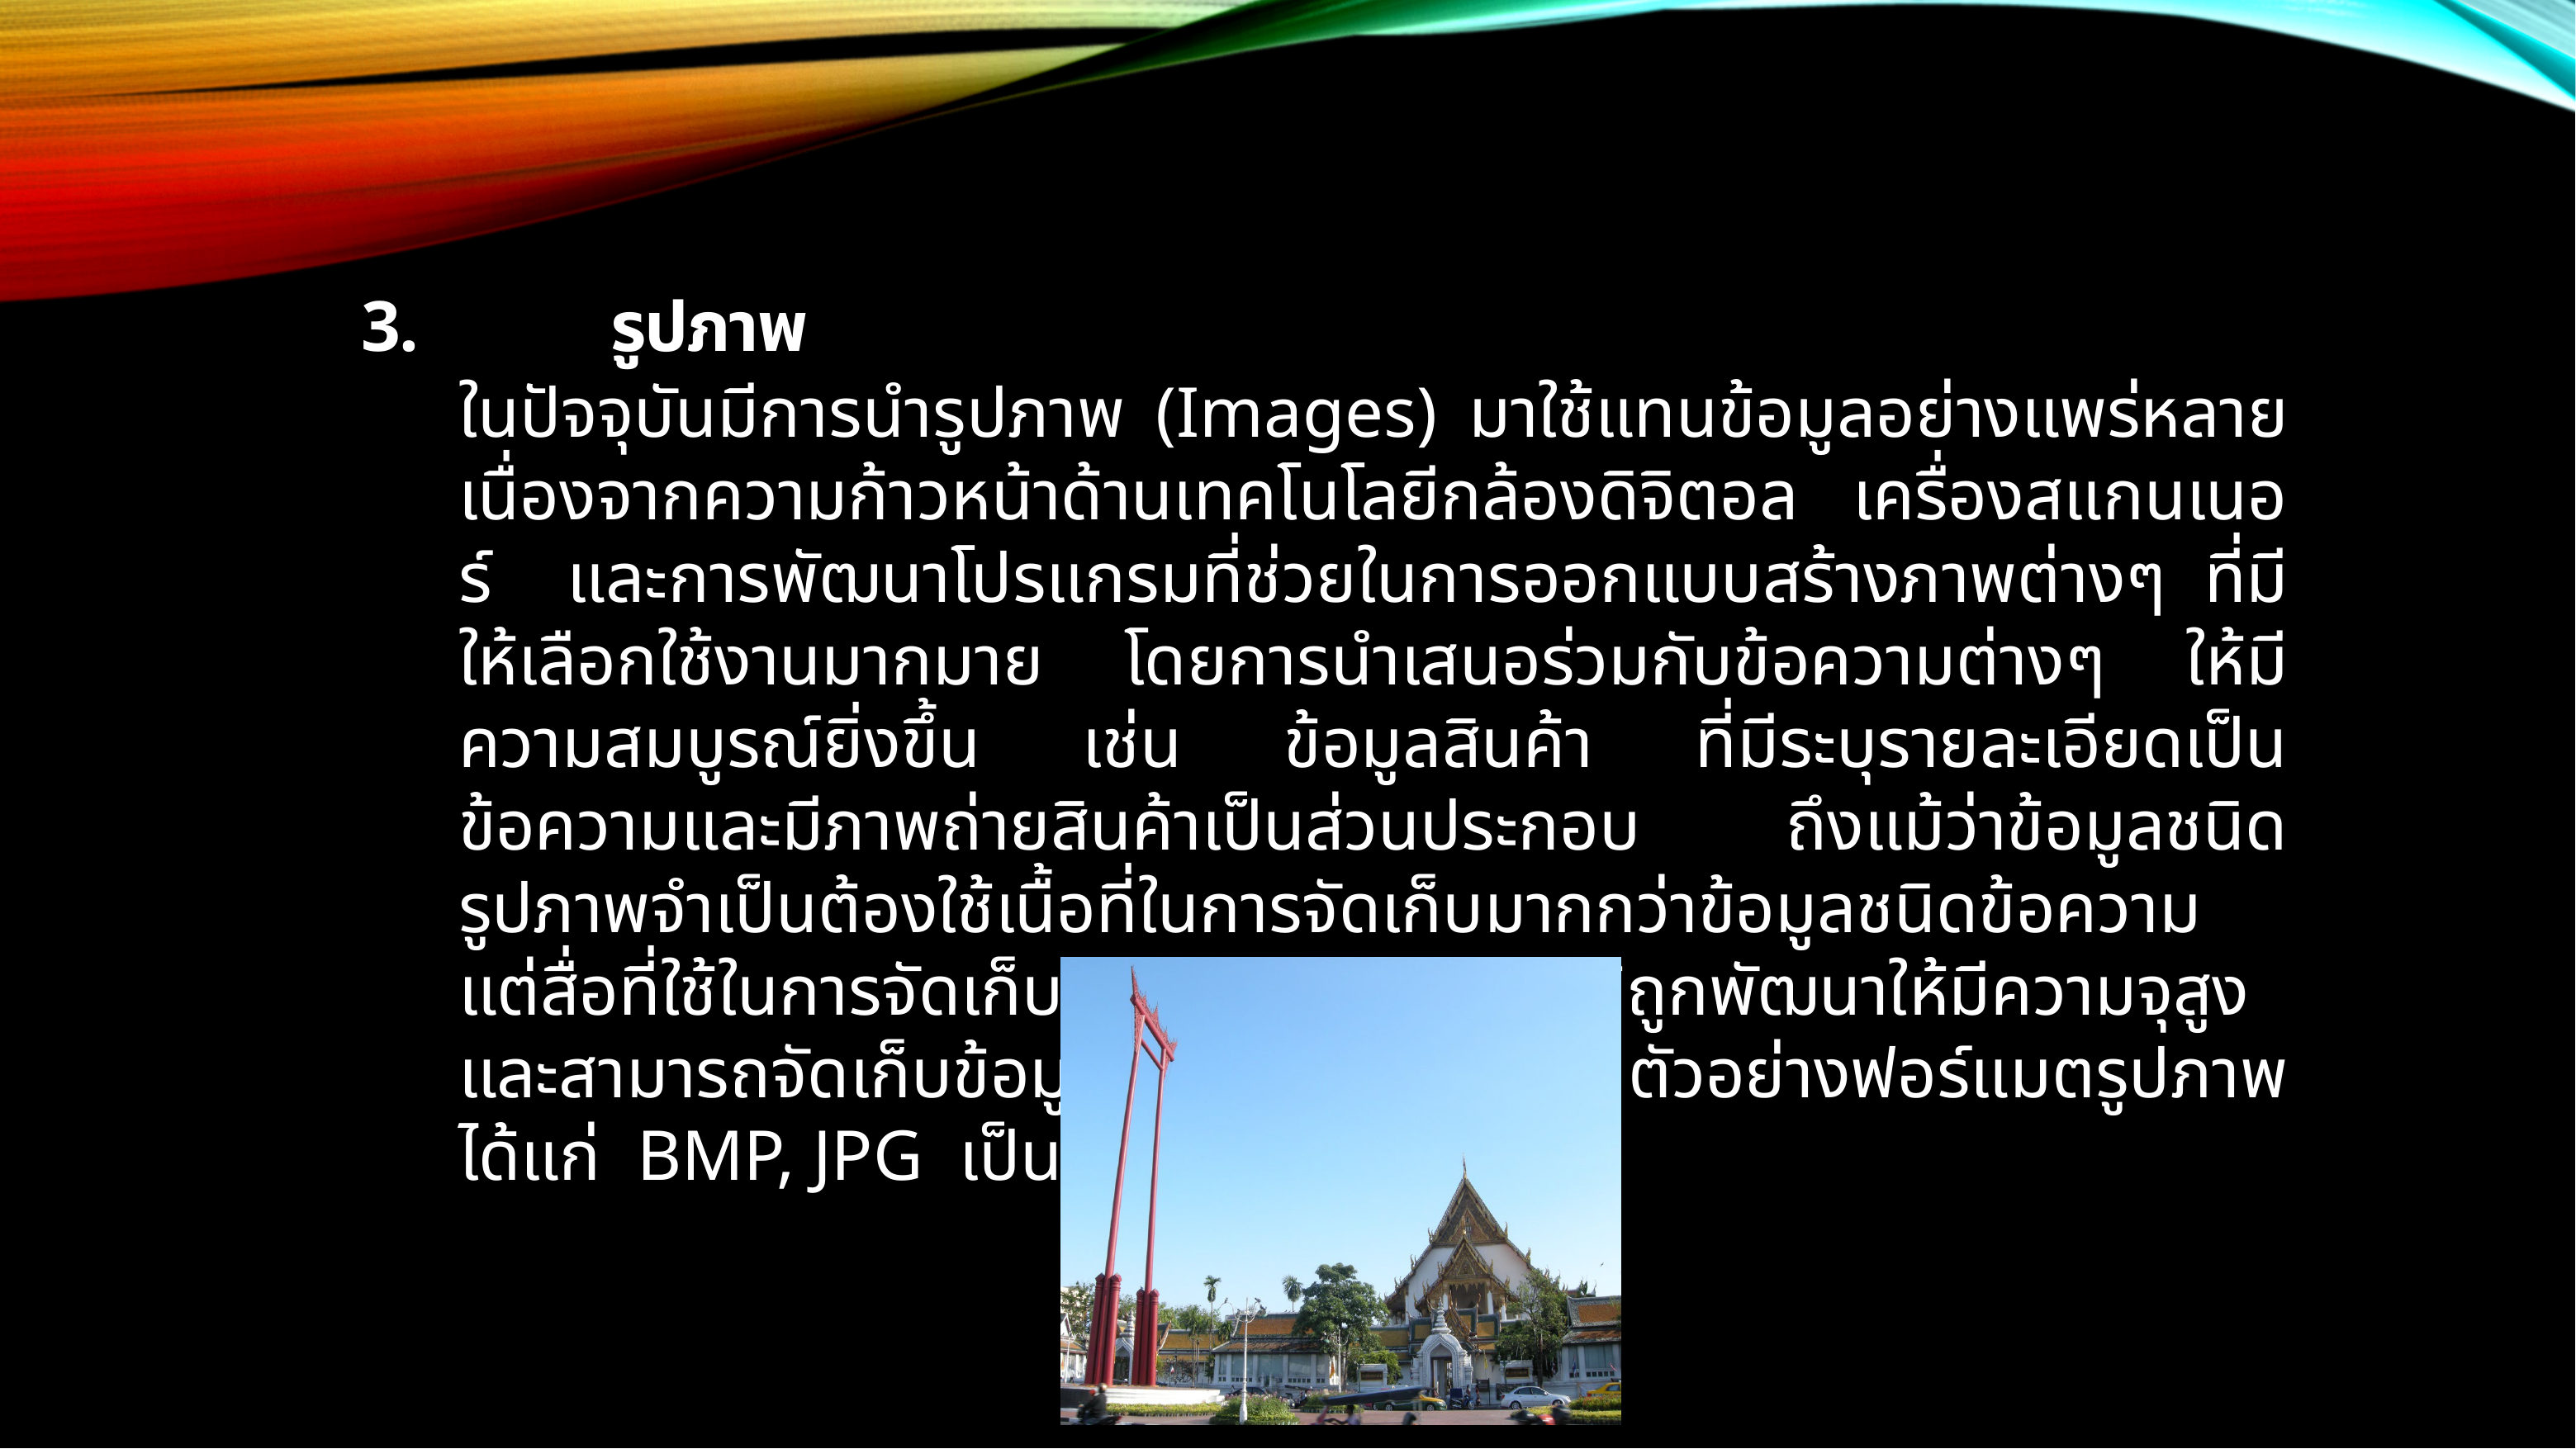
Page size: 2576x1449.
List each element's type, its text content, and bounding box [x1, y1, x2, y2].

picture [1060, 957, 1621, 1425]
picture [0, 0, 2576, 305]
text_box 3. รูปภาพ ในปัจจุบันมีการนำรูปภาพ (Images) มาใช้แทนข้อมูลอย่างแพร่หลายเนื่องจากความก้าวหน้าด้านเทคโนโลยีกล้องดิจิตอล เครื่องสแกนเนอร์ และการพัฒนาโปรแกรมที่ช่วยในการออกแบบสร้างภาพต่างๆ ที่มีให้เลือกใช้งานมากมาย โดยการนำเสนอร่วมกับข้อความต่างๆ ให้มีความสมบูรณ์ยิ่งขึ้น เช่น ข้อมูลสินค้า ที่มีระบุรายละเอียดเป็นข้อความและมีภาพถ่ายสินค้าเป็นส่วนประกอบ ถึงแม้ว่าข้อมูลชนิดรูปภาพจำเป็นต้องใช้เนื้อที่ในการจัดเก็บมากกว่าข้อมูลชนิดข้อความ แต่สื่อที่ใช้ในการจัดเก็บข้อมูลในยุคปัจจุบันได้ถูกพัฒนาให้มีความจุสูงและสามารถจัดเก็บข้อมูลในปริมาณมากได้ ตัวอย่างฟอร์แมตรูปภาพได้แก่ BMP, JPG เป็นต้น [203, 171, 2289, 1194]
